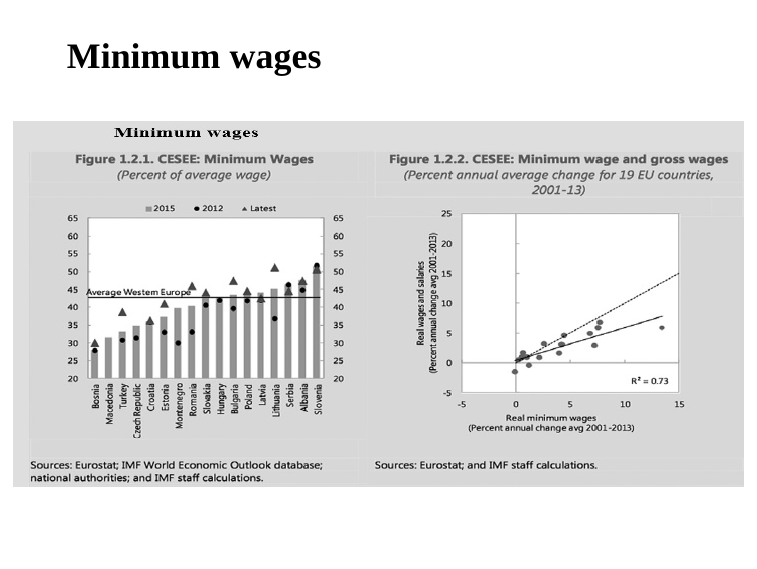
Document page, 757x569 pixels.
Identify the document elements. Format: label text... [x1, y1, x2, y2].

title Minimum wages [51, 30, 705, 85]
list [13, 121, 744, 487]
